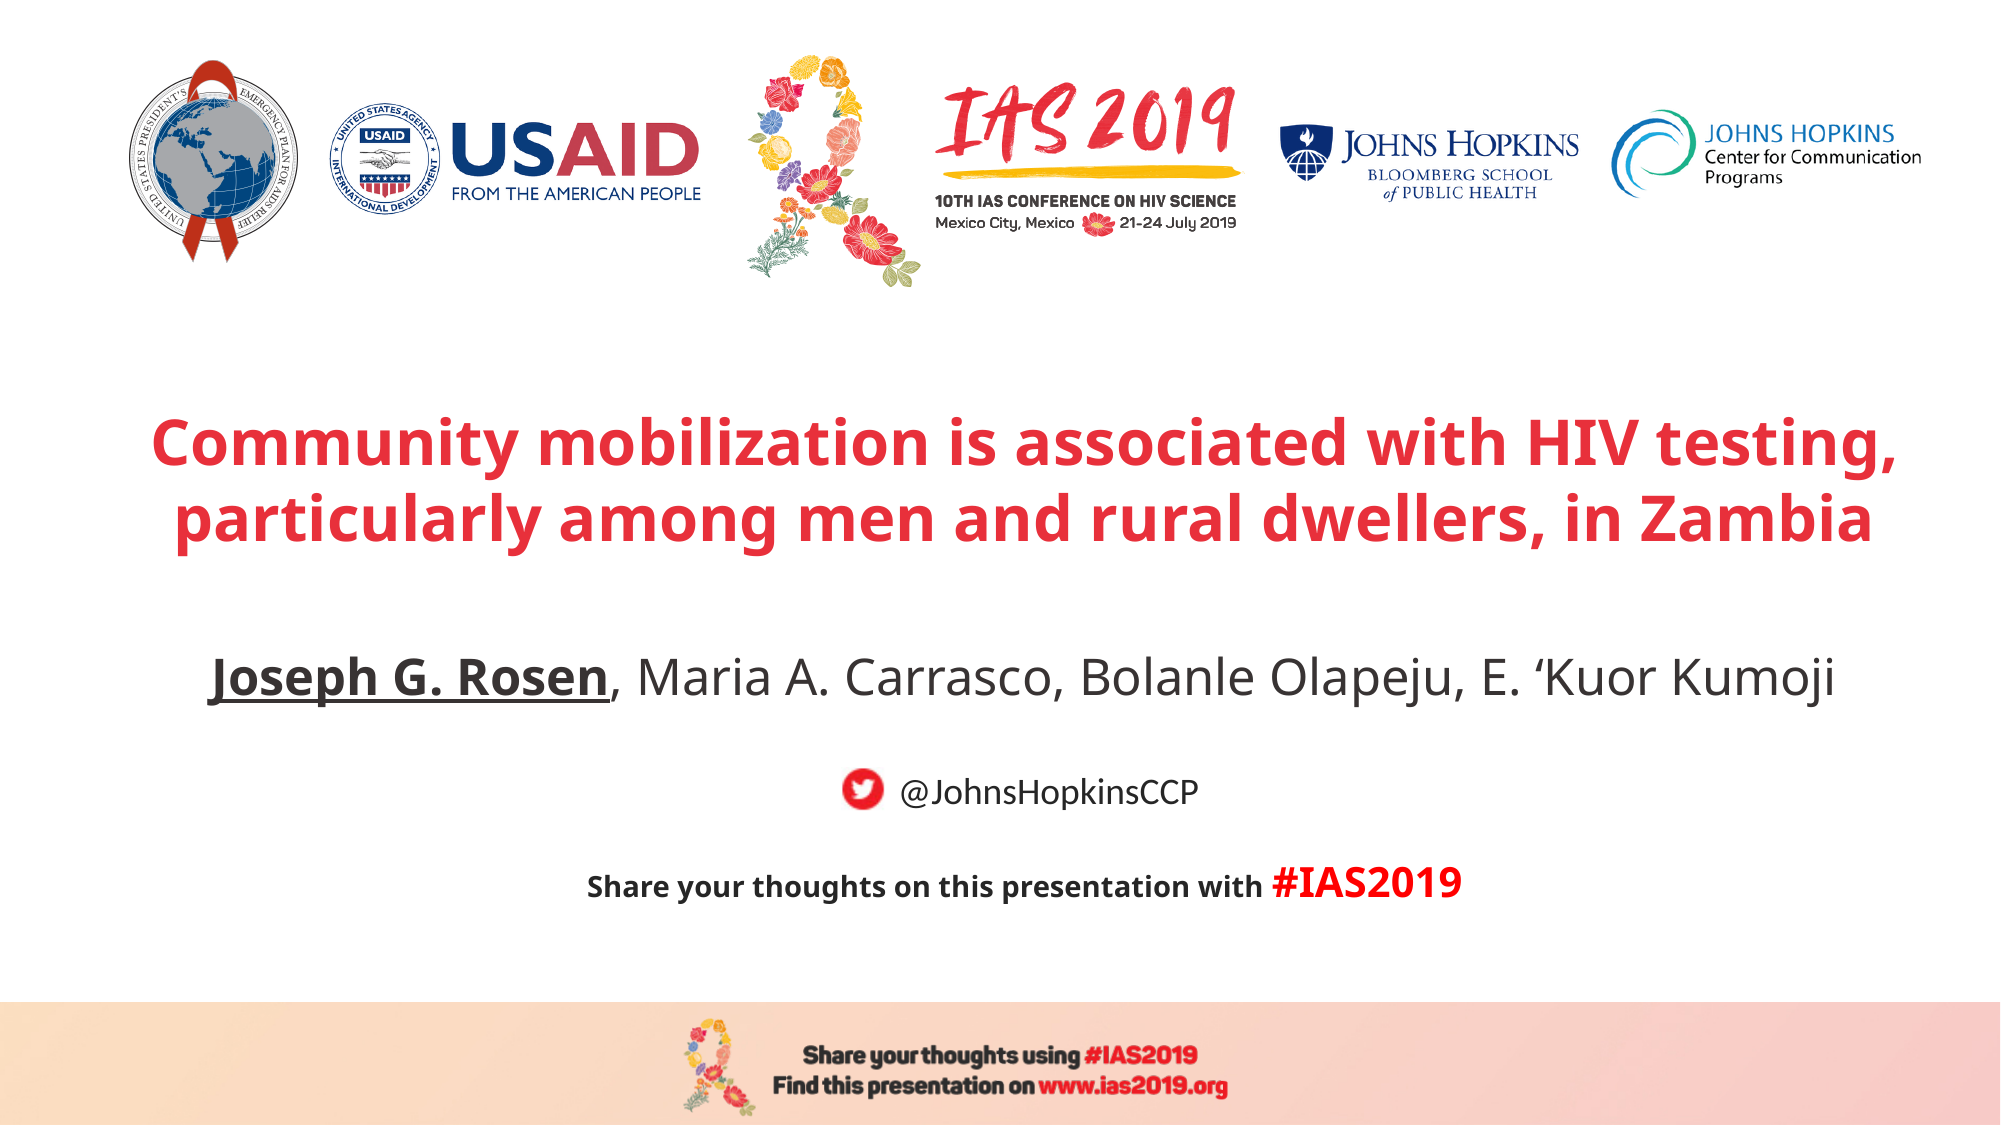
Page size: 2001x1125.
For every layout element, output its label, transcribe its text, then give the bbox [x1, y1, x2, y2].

text_box @JohnsHopkinsCCP [883, 759, 1215, 820]
subtitle Joseph G. Rosen, Maria A. Carrasco, Bolanle Olapeju, E. ‘Kuor Kumoji [129, 637, 1921, 727]
picture [0, 1002, 2001, 1125]
picture [129, 60, 298, 263]
picture [324, 17, 1921, 332]
text_box Share your thoughts on this presentation with #IAS2019 [324, 847, 1725, 937]
title Community mobilization is associated with HIV testing, particularly among men and rural dwellers, in Zambia [129, 357, 1921, 599]
picture [841, 767, 886, 812]
